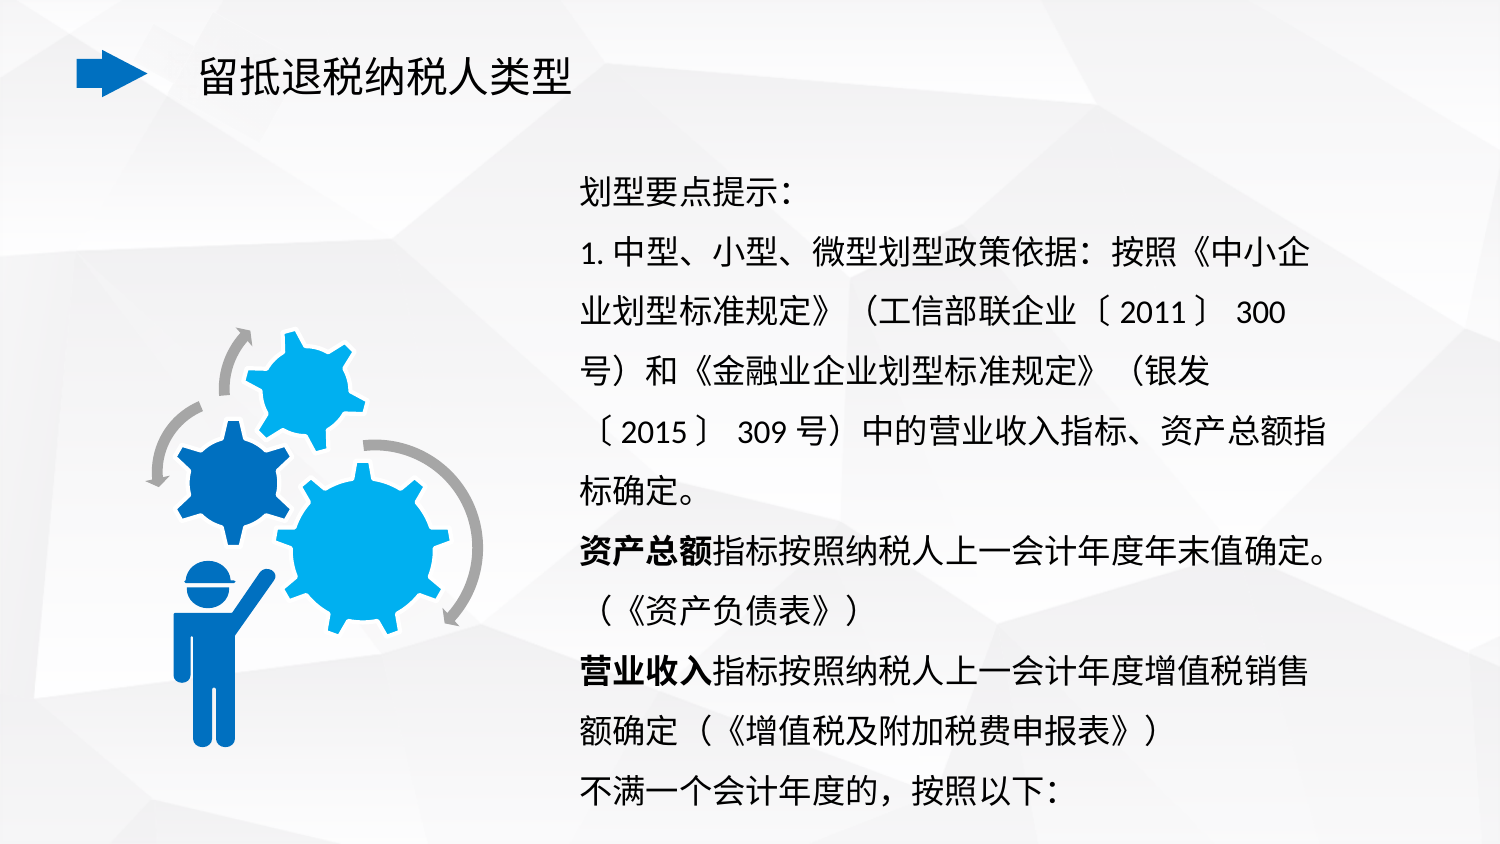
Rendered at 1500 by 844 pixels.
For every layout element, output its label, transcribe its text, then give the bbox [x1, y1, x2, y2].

text_box 划型要点提示： 1.中型、小型、微型划型政策依据：按照《中小企业划型标准规定》（工信部联企业〔2011〕300号）和《金融业企业划型标准规定》（银发〔2015〕309号）中的营业收入指标、资产总额指标确定。 资产总额指标按照纳税人上一会计年度年末值确定。（《资产负债表》） 营业收入指标按照纳税人上一会计年度增值税销售额确定（《增值税及附加税费申报表》） 不满一个会计年度的，按照以下： [564, 143, 1346, 818]
picture [0, 0, 1500, 844]
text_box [139, 30, 289, 125]
text_box 留抵退税纳税人类型 [293, 43, 1181, 109]
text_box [144, 298, 491, 748]
